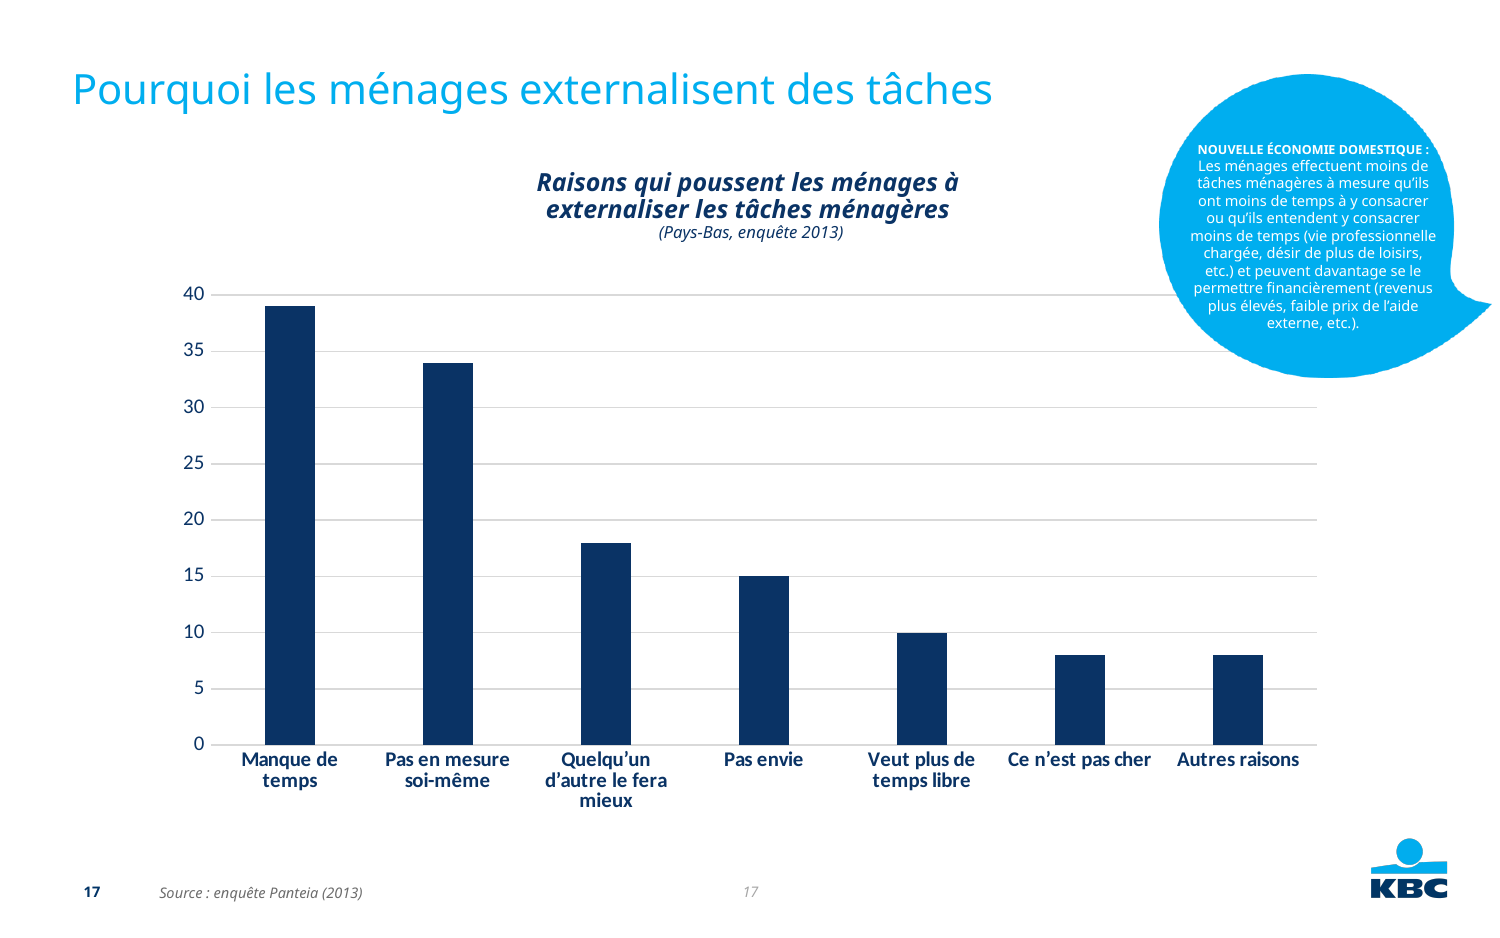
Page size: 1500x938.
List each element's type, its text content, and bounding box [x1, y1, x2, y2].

title Pourquoi les ménages externalisent des tâches [72, 63, 1431, 158]
footer Source : enquête Panteia (2013) [144, 868, 810, 918]
list Raisons qui poussent les ménages à externaliser les tâches ménagères (Pays-Bas, enquête 2013) [72, 162, 1154, 252]
chart [159, 273, 1341, 824]
slide_number 17 [43, 868, 141, 918]
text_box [1159, 74, 1492, 379]
